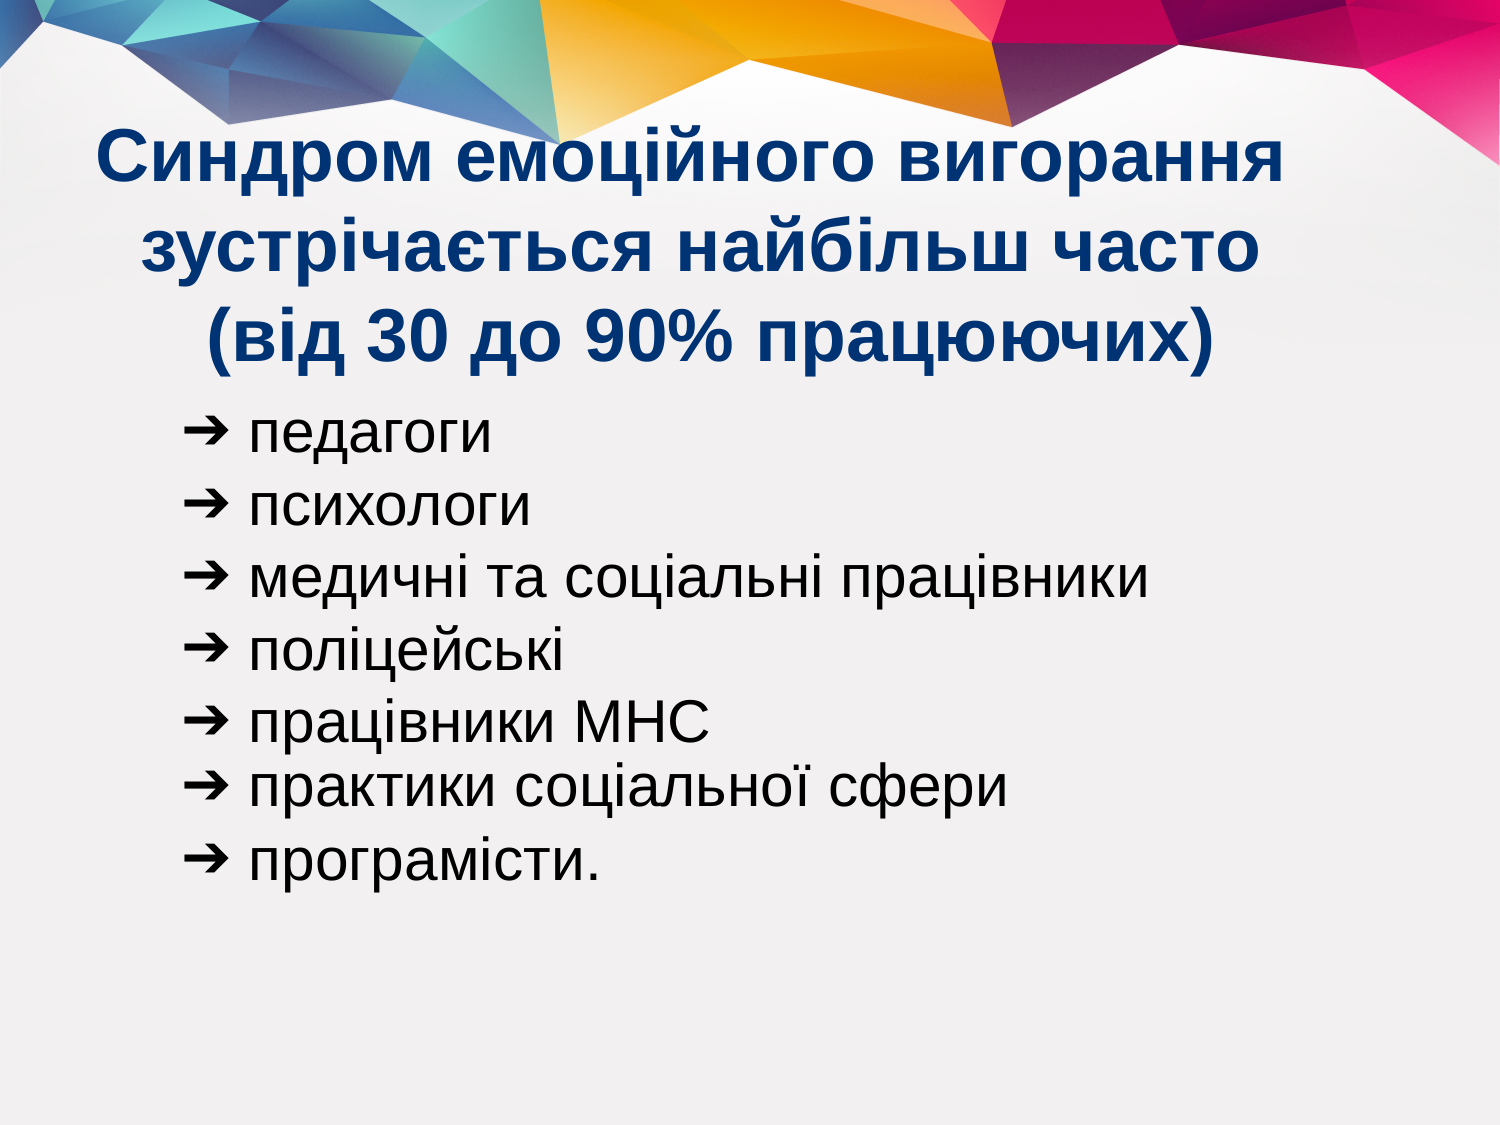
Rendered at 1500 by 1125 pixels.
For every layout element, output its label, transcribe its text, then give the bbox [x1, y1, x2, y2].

picture [0, 0, 1500, 1125]
list педагоги психологи медичні та соціальні працівники поліцейські працівники МНС практики соціальної сфери програмісти. [158, 370, 1272, 1016]
title Синдром емоційного вигорання зустрічається найбільш часто (від 30 до 90% працюючих) [67, 112, 1356, 370]
